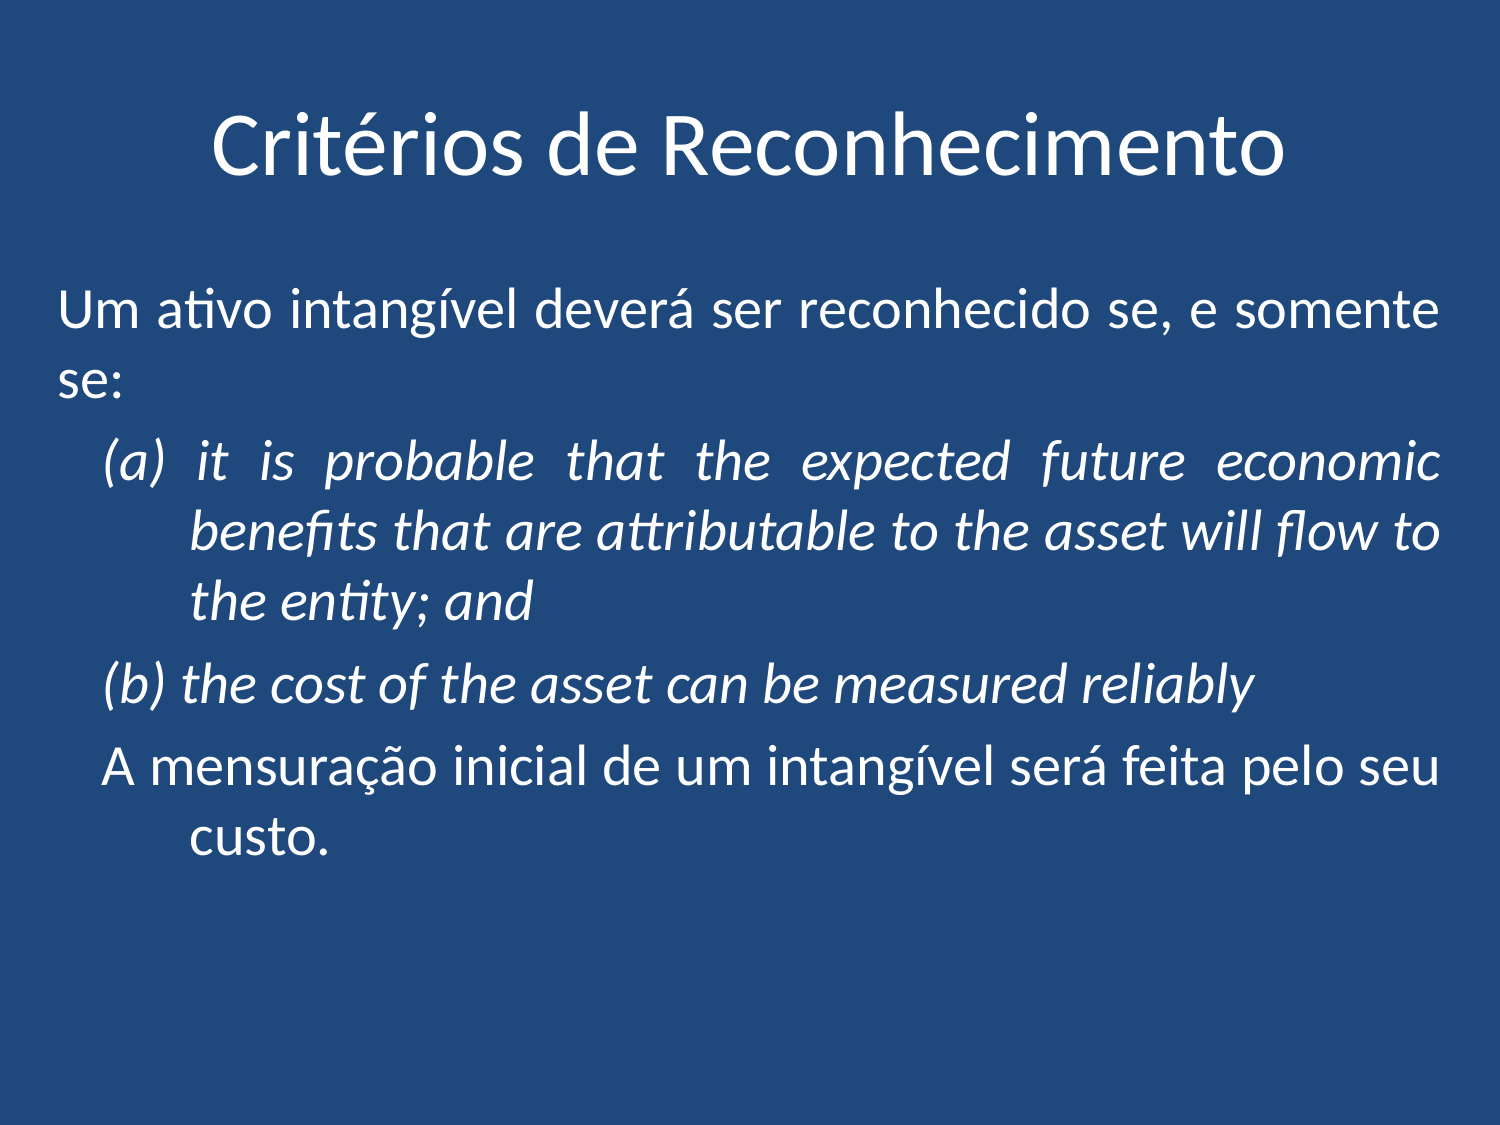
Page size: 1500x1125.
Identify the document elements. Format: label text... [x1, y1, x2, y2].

text_box Um ativo intangível deverá ser reconhecido se, e somente se: (a) it is probable that the expected future economic benefits that are attributable to the asset will flow to the entity; and (b) the cost of the asset can be measured reliably A mensuração inicial de um intangível será feita pelo seu custo. [42, 262, 1457, 875]
title Critérios de Reconhecimento [74, 44, 1426, 233]
